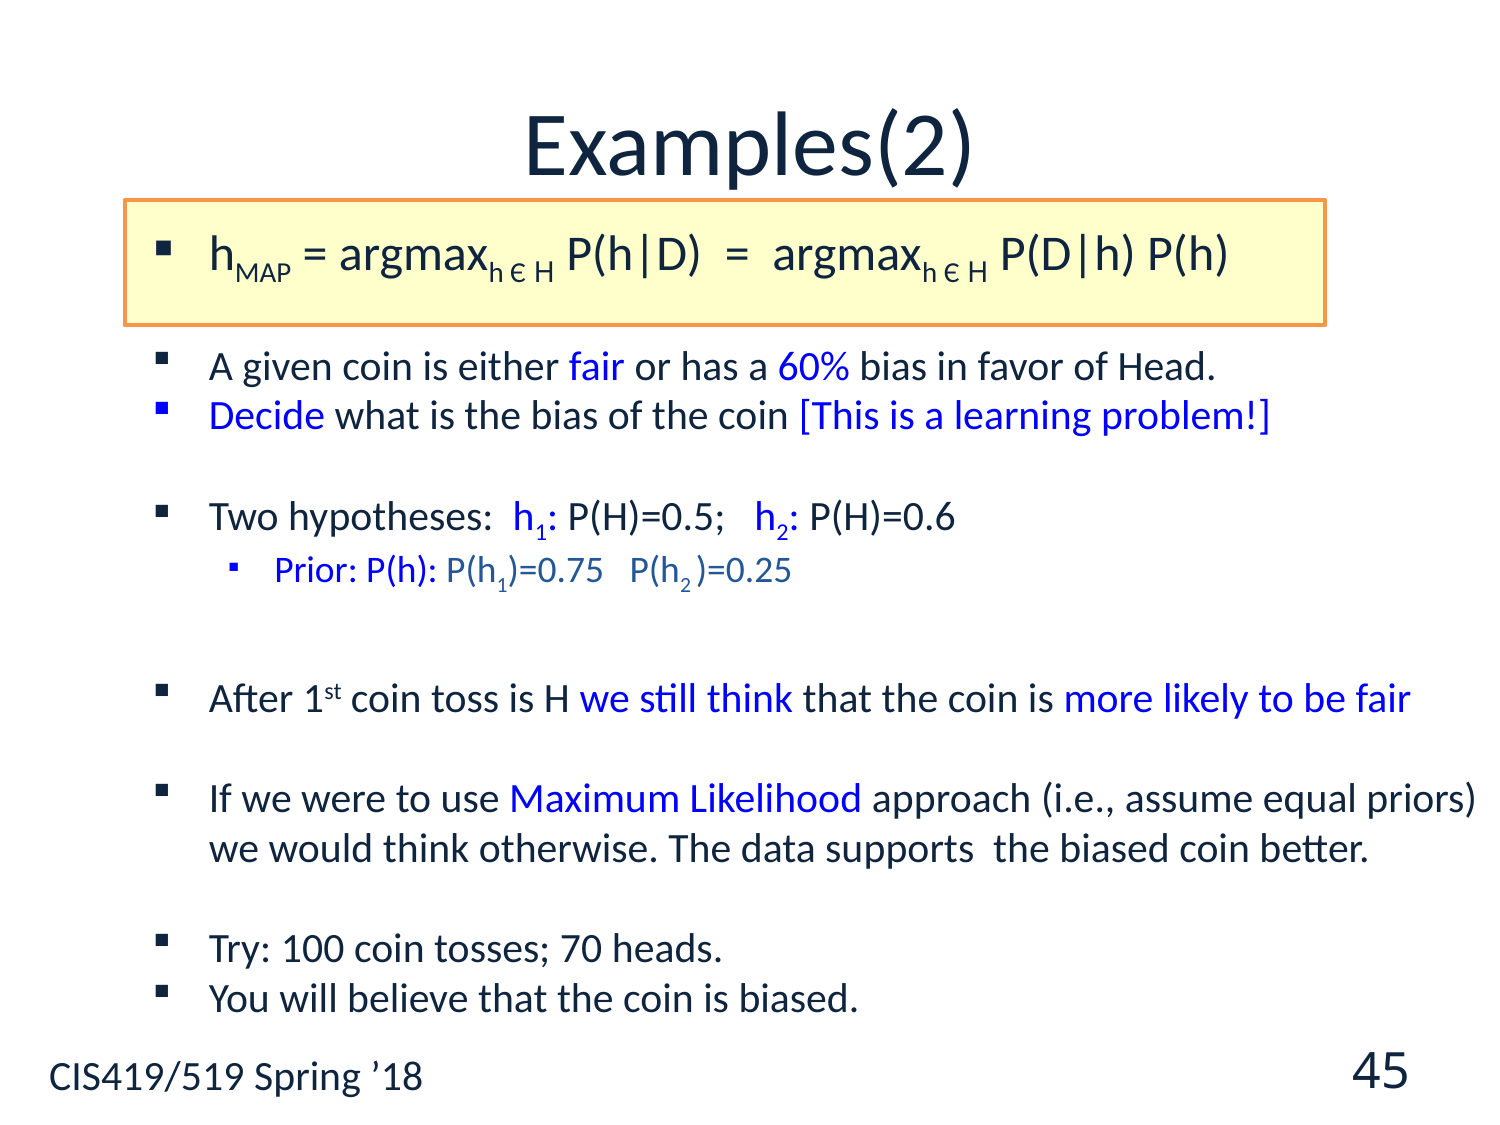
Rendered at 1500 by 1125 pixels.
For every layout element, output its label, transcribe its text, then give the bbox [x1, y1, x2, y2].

list hMAP = argmaxh Є H P(h|D) = argmaxh Є H P(D|h) P(h) A given coin is either fair or has a 60% bias in favor of Head. Decide what is the bias of the coin [This is a learning problem!] Two hypotheses: h1: P(H)=0.5; h2: P(H)=0.6 Prior: P(h): P(h1)=0.75 P(h2 )=0.25 After 1st coin toss is H we still think that the coin is more likely to be fair If we were to use Maximum Likelihood approach (i.e., assume equal priors) we would think otherwise. The data supports the biased coin better. Try: 100 coin tosses; 70 heads. You will believe that the coin is biased. [137, 212, 1500, 1000]
slide_number 45 [1074, 1042, 1425, 1103]
title Examples(2) [75, 45, 1425, 233]
text_box [123, 233, 137, 327]
